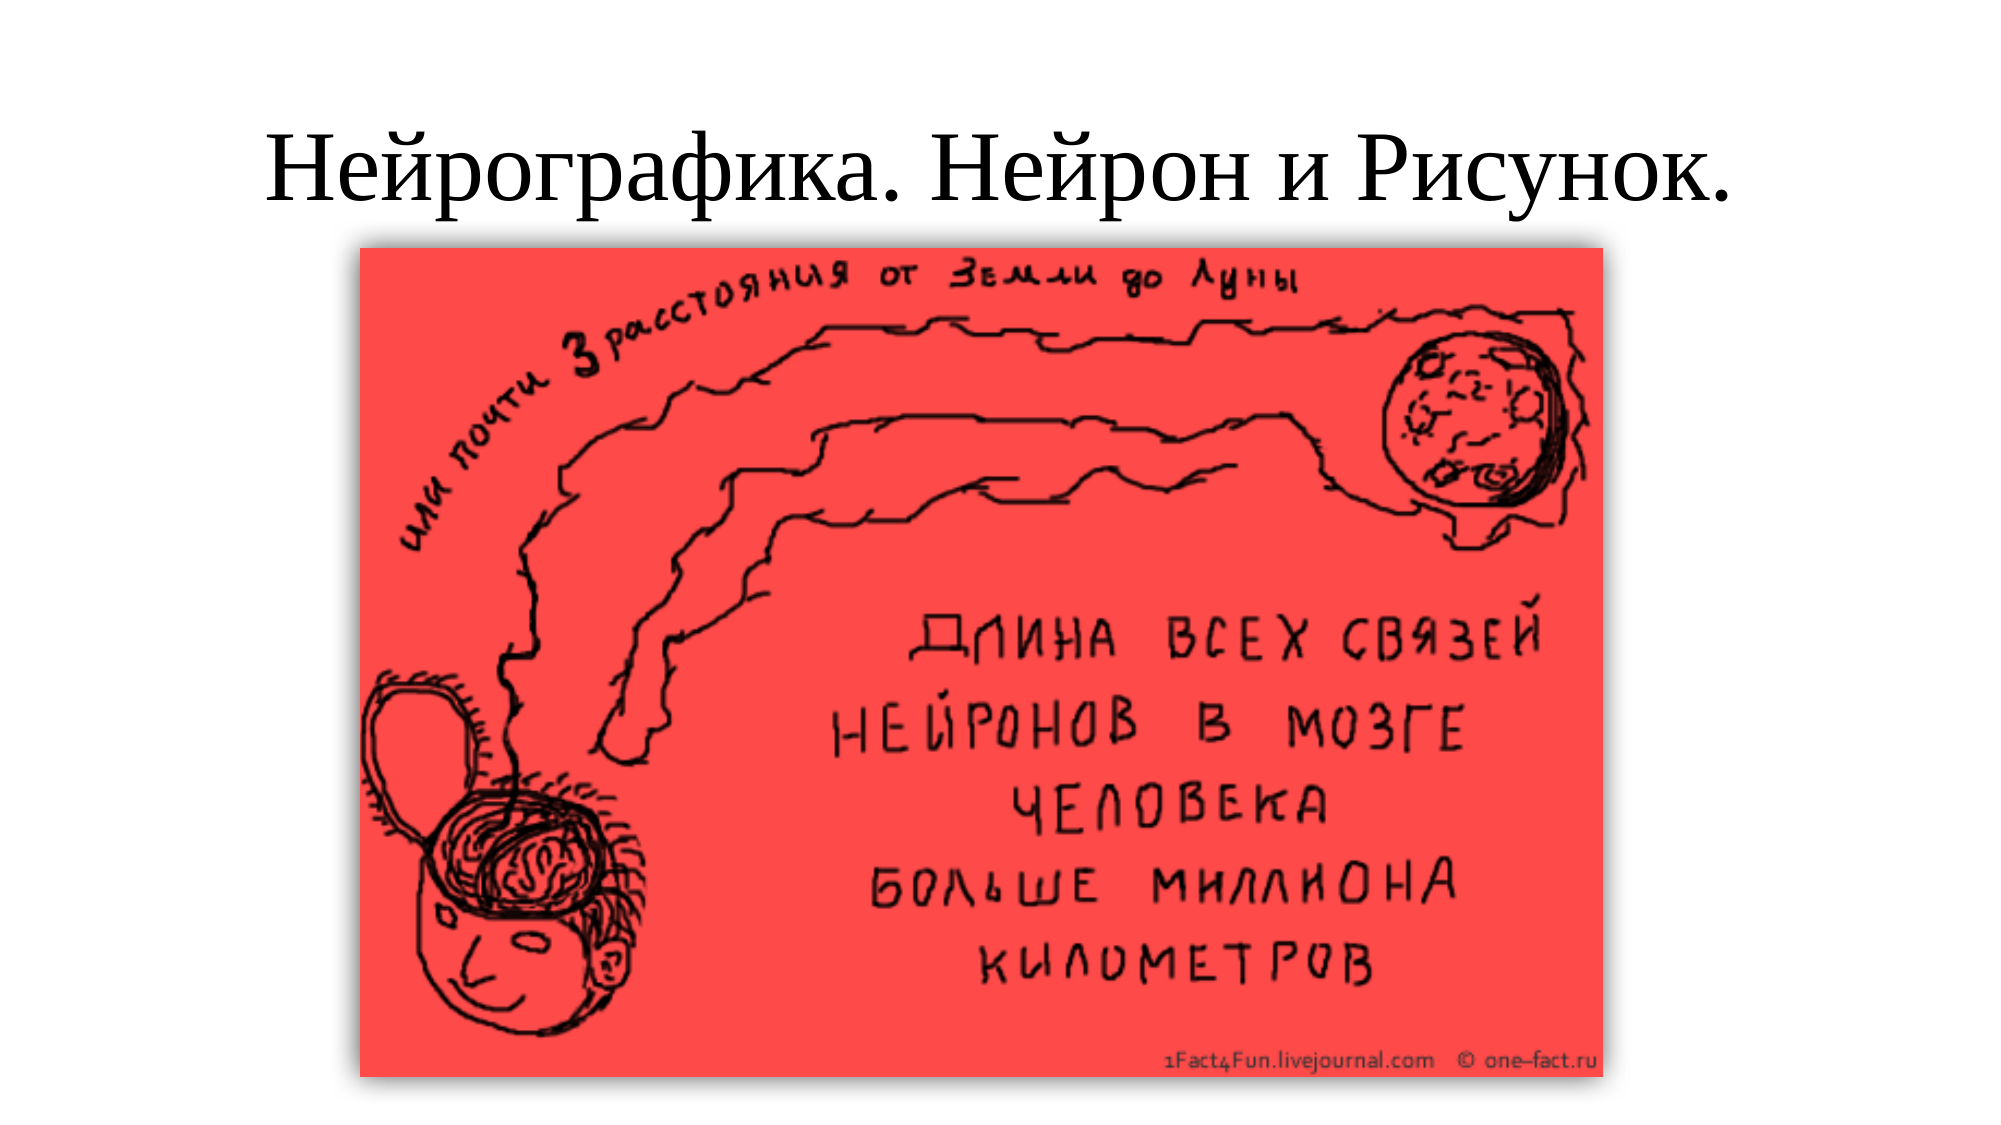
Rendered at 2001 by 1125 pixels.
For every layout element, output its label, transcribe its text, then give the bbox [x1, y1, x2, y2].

picture [359, 248, 1603, 1077]
title Нейрографика. Нейрон и Рисунок. [137, 59, 1863, 278]
